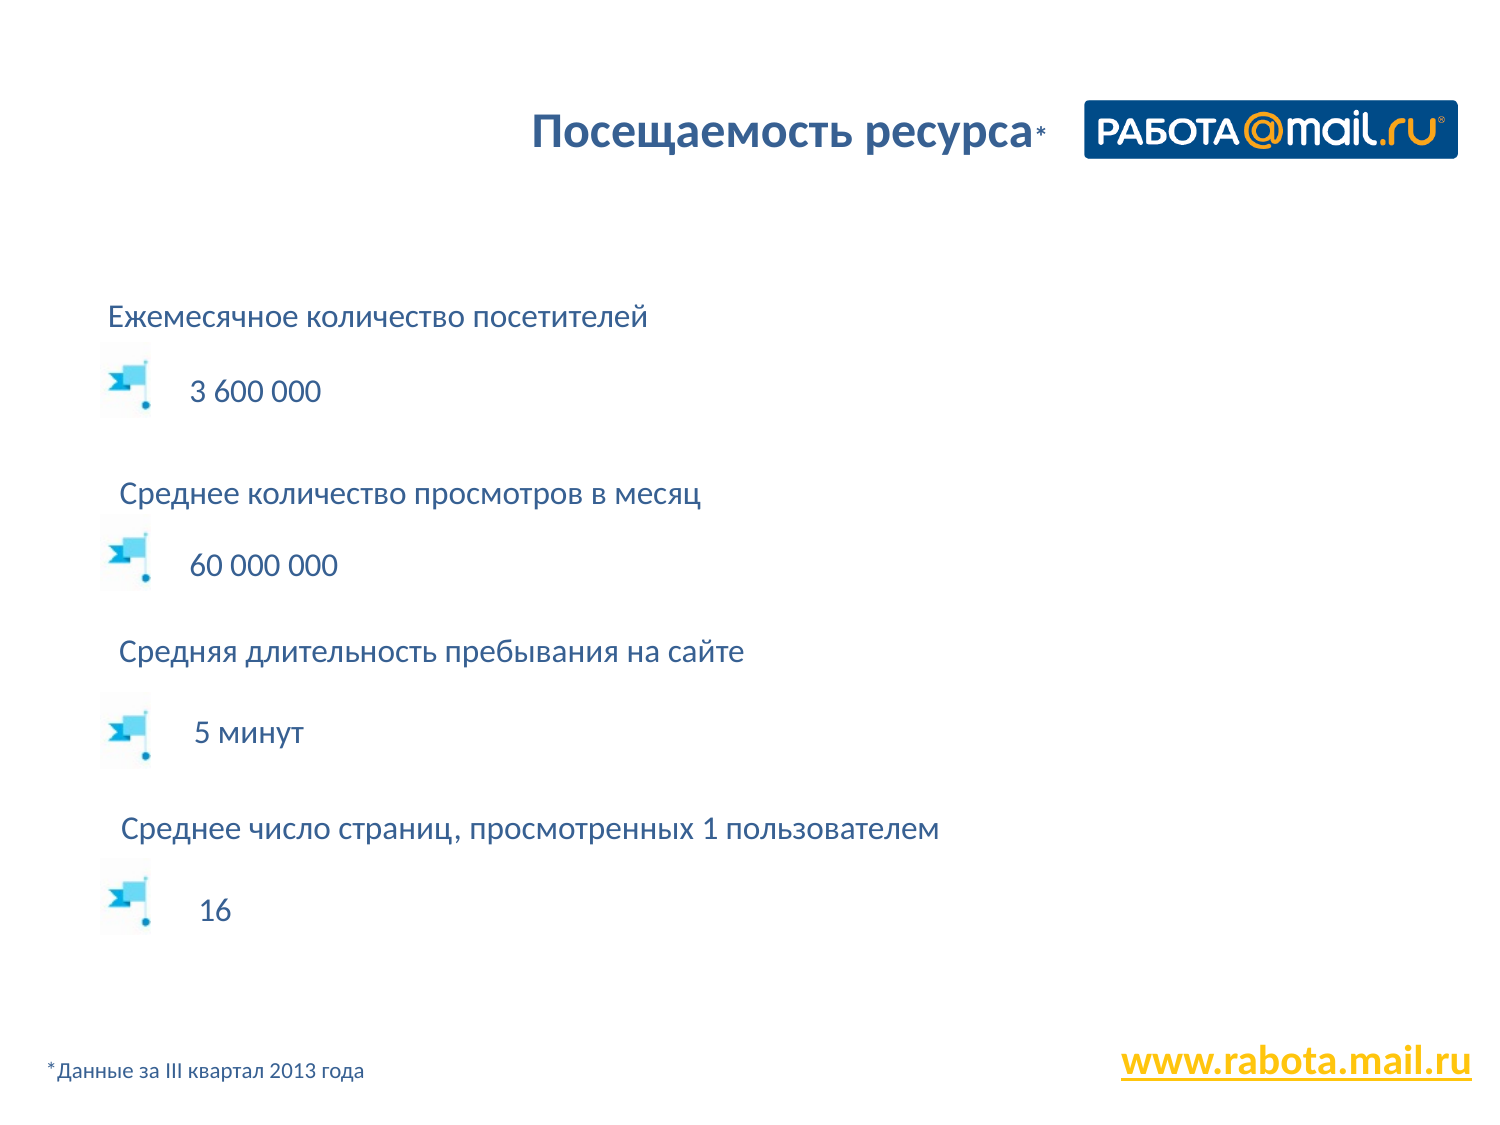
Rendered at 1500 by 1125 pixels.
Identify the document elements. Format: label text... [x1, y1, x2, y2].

text_box Ежемесячное количество посетителей [93, 286, 665, 342]
text_box Средняя длительность пребывания на сайте [104, 621, 761, 677]
picture [100, 341, 151, 419]
picture [1068, 81, 1471, 175]
text_box 60 000 000 [174, 535, 354, 591]
picture [100, 692, 151, 769]
text_box 5 минут [178, 702, 319, 758]
picture [100, 514, 151, 591]
text_box Среднее количество просмотров в месяц [104, 464, 717, 519]
text_box www.rabota.mail.ru [1106, 1025, 1488, 1091]
text_box *Данные за III квартал 2013 года [30, 1048, 380, 1091]
text_box Среднее число страниц, просмотренных 1 пользователем [106, 798, 956, 854]
text_box 3 600 000 [174, 362, 337, 417]
text_box Посещаемость ресурса* [516, 89, 1063, 165]
text_box 16 [183, 880, 247, 935]
picture [100, 858, 151, 935]
